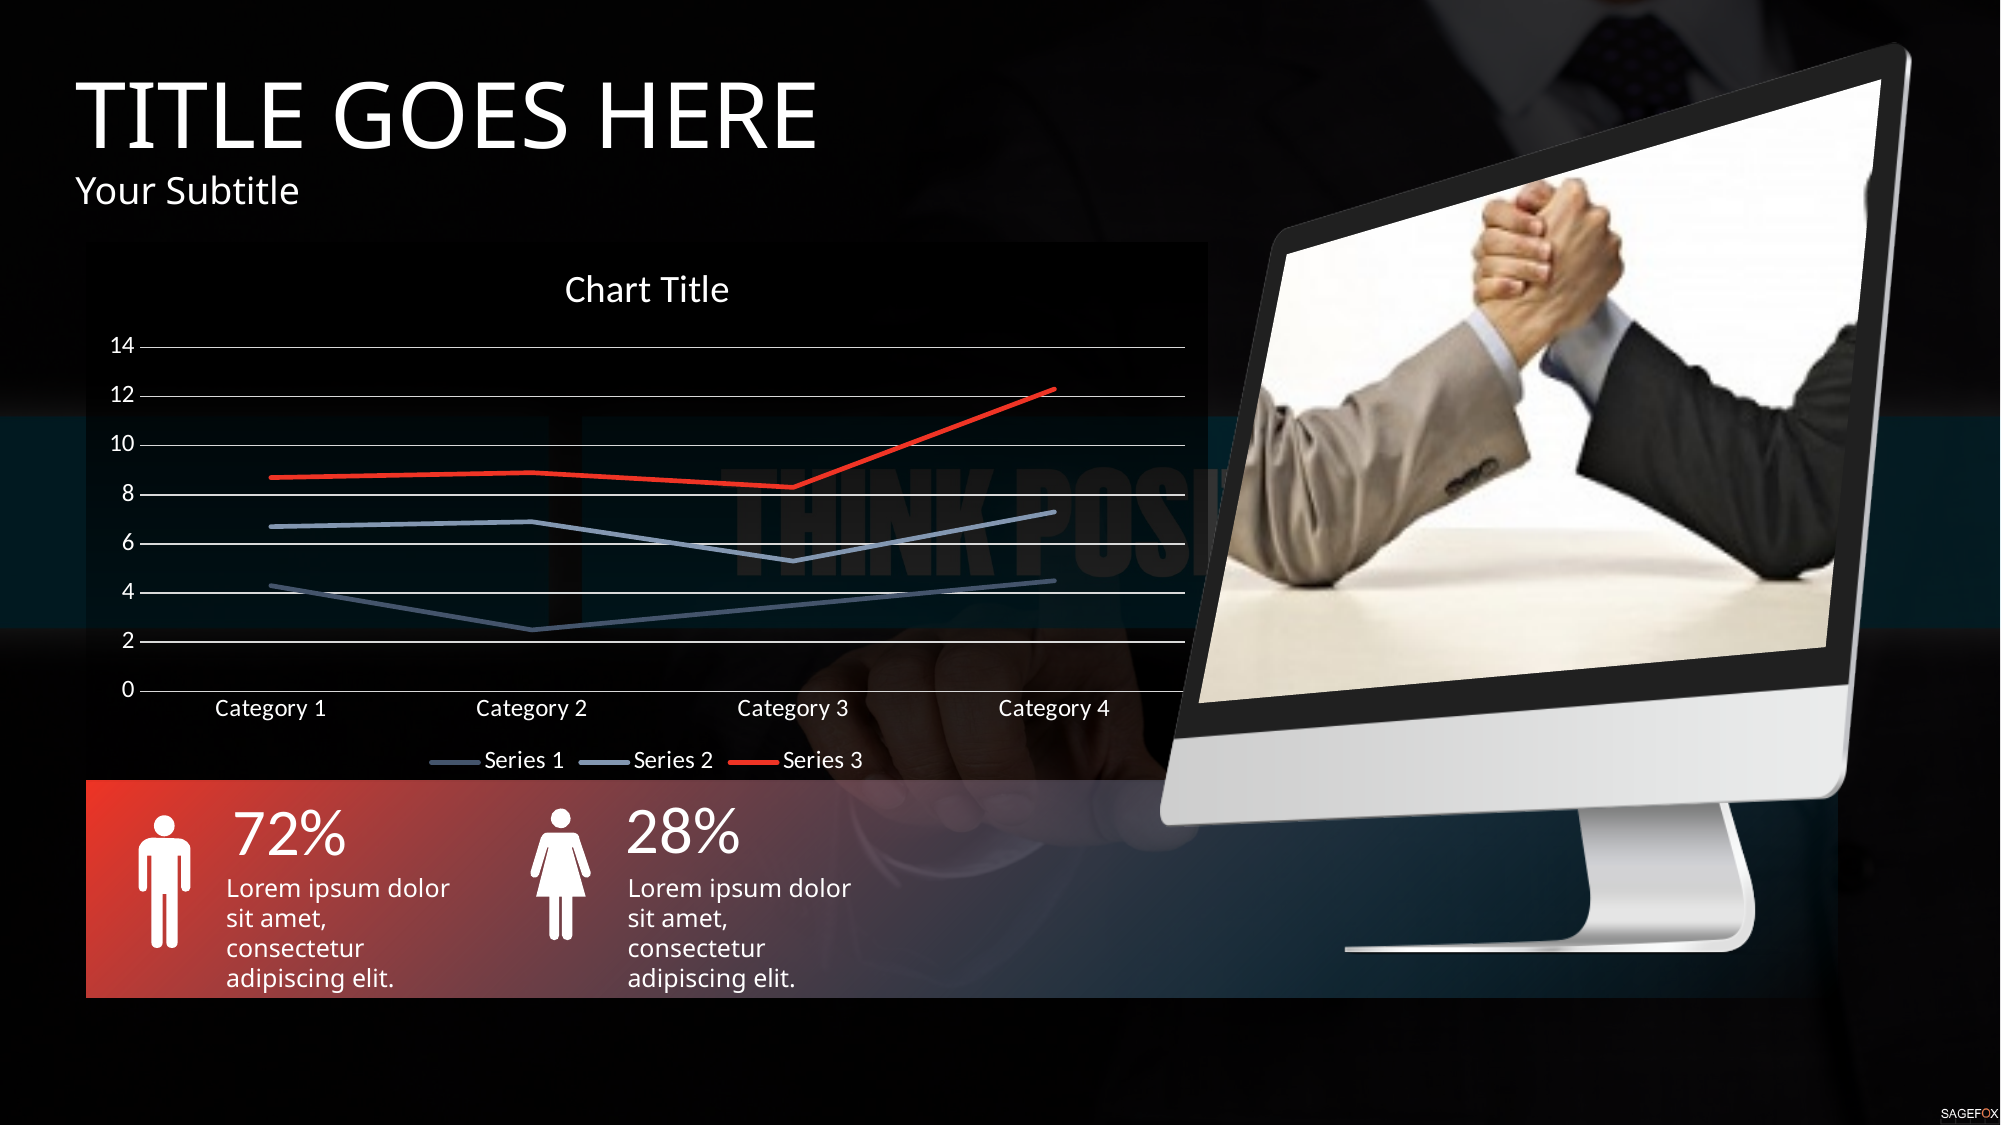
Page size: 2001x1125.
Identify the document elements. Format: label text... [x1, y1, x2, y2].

text_box Lorem ipsum dolor sit amet, consectetur adipiscing elit. [211, 865, 468, 1000]
text_box Lorem ipsum dolor sit amet, consectetur adipiscing elit. [612, 865, 869, 1000]
text_box 72% [211, 782, 369, 865]
picture [0, 0, 2001, 1125]
text_box [86, 782, 211, 998]
text_box [762, 782, 1160, 998]
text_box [529, 808, 592, 941]
text_box 28% [605, 782, 762, 875]
chart [86, 242, 1160, 782]
text_box [369, 782, 612, 998]
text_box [138, 815, 191, 948]
text_box TITLE GOES HERE Your Subtitle [60, 49, 1036, 220]
